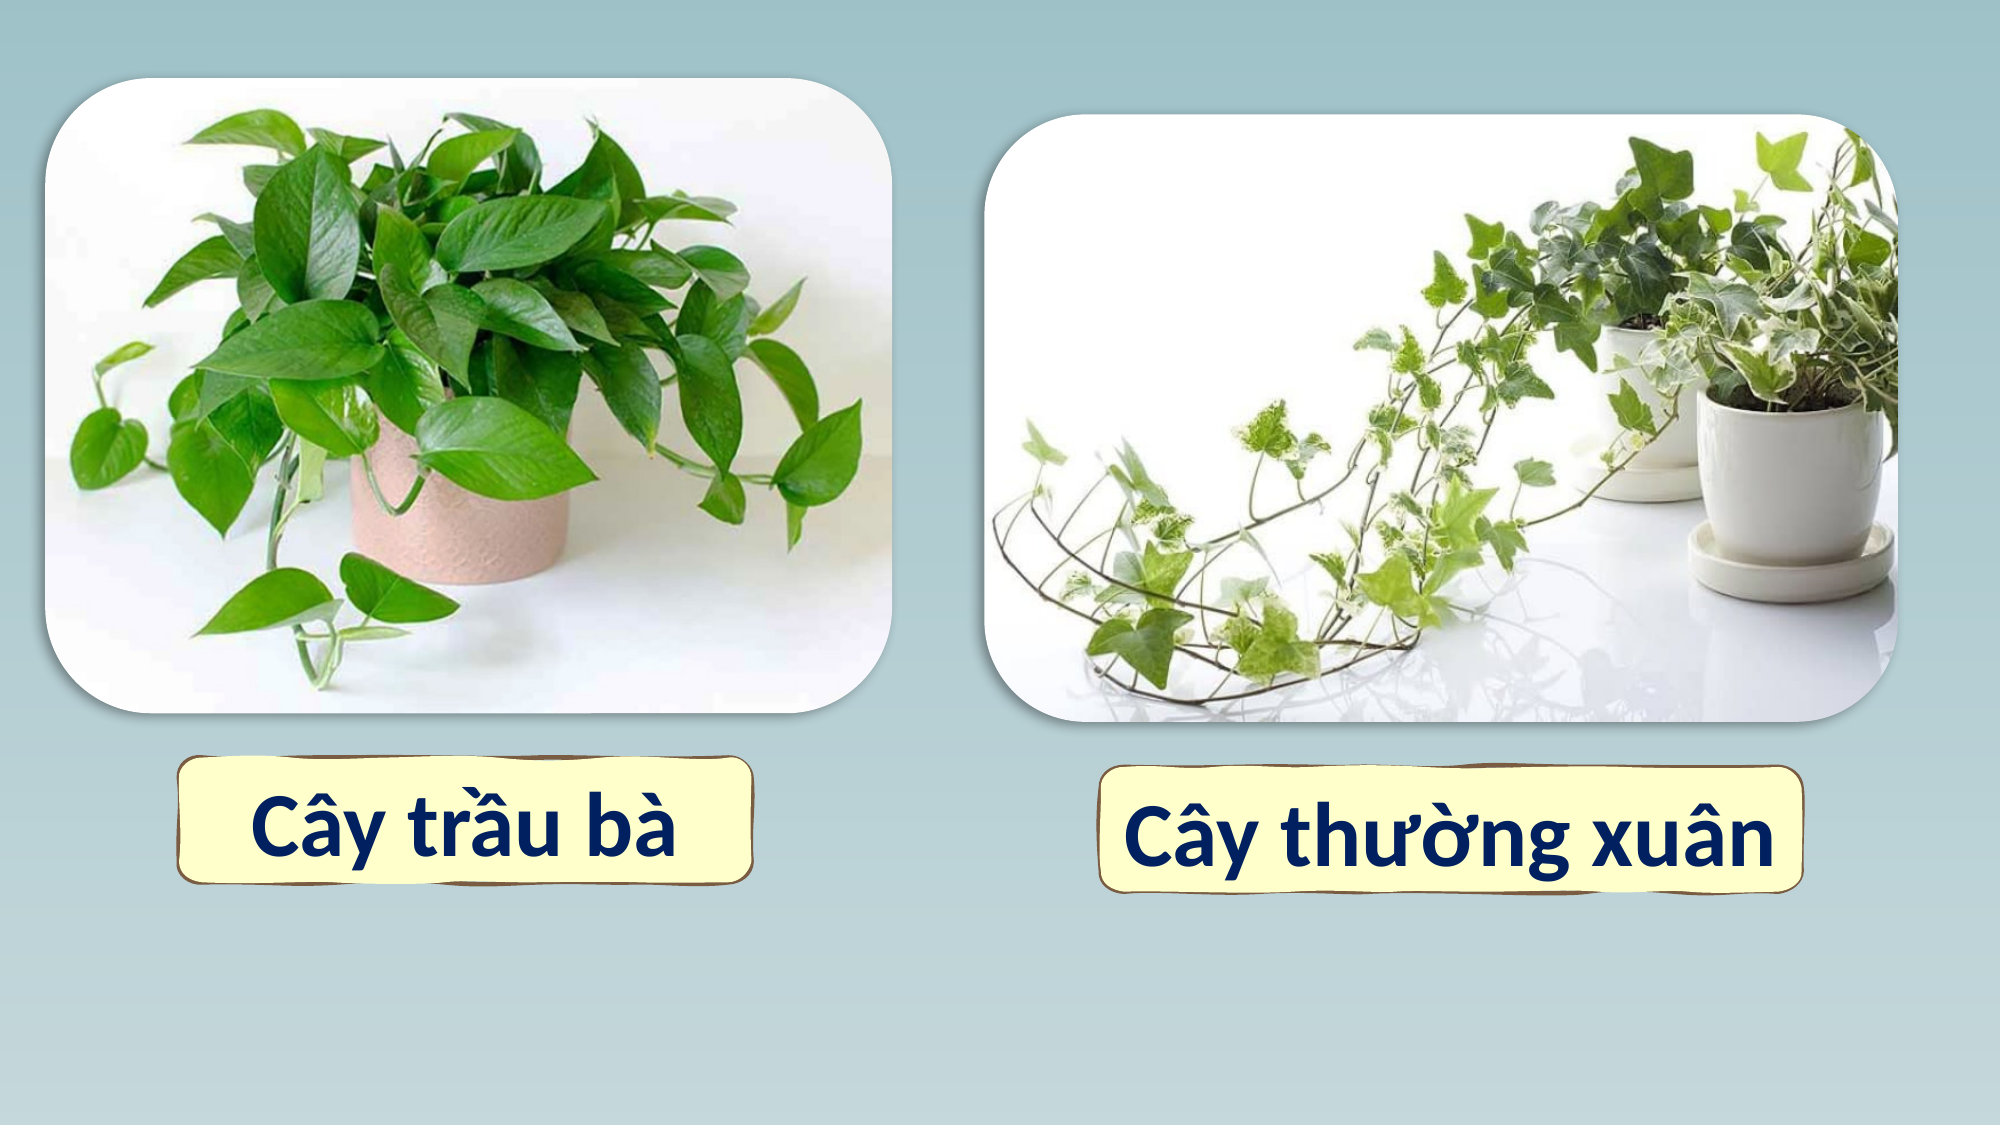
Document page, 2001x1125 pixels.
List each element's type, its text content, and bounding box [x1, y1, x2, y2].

text_box Cây thường xuân [1098, 765, 1803, 894]
picture [984, 114, 1898, 722]
picture [45, 78, 893, 714]
text_box Cây trầu bà [178, 755, 753, 885]
